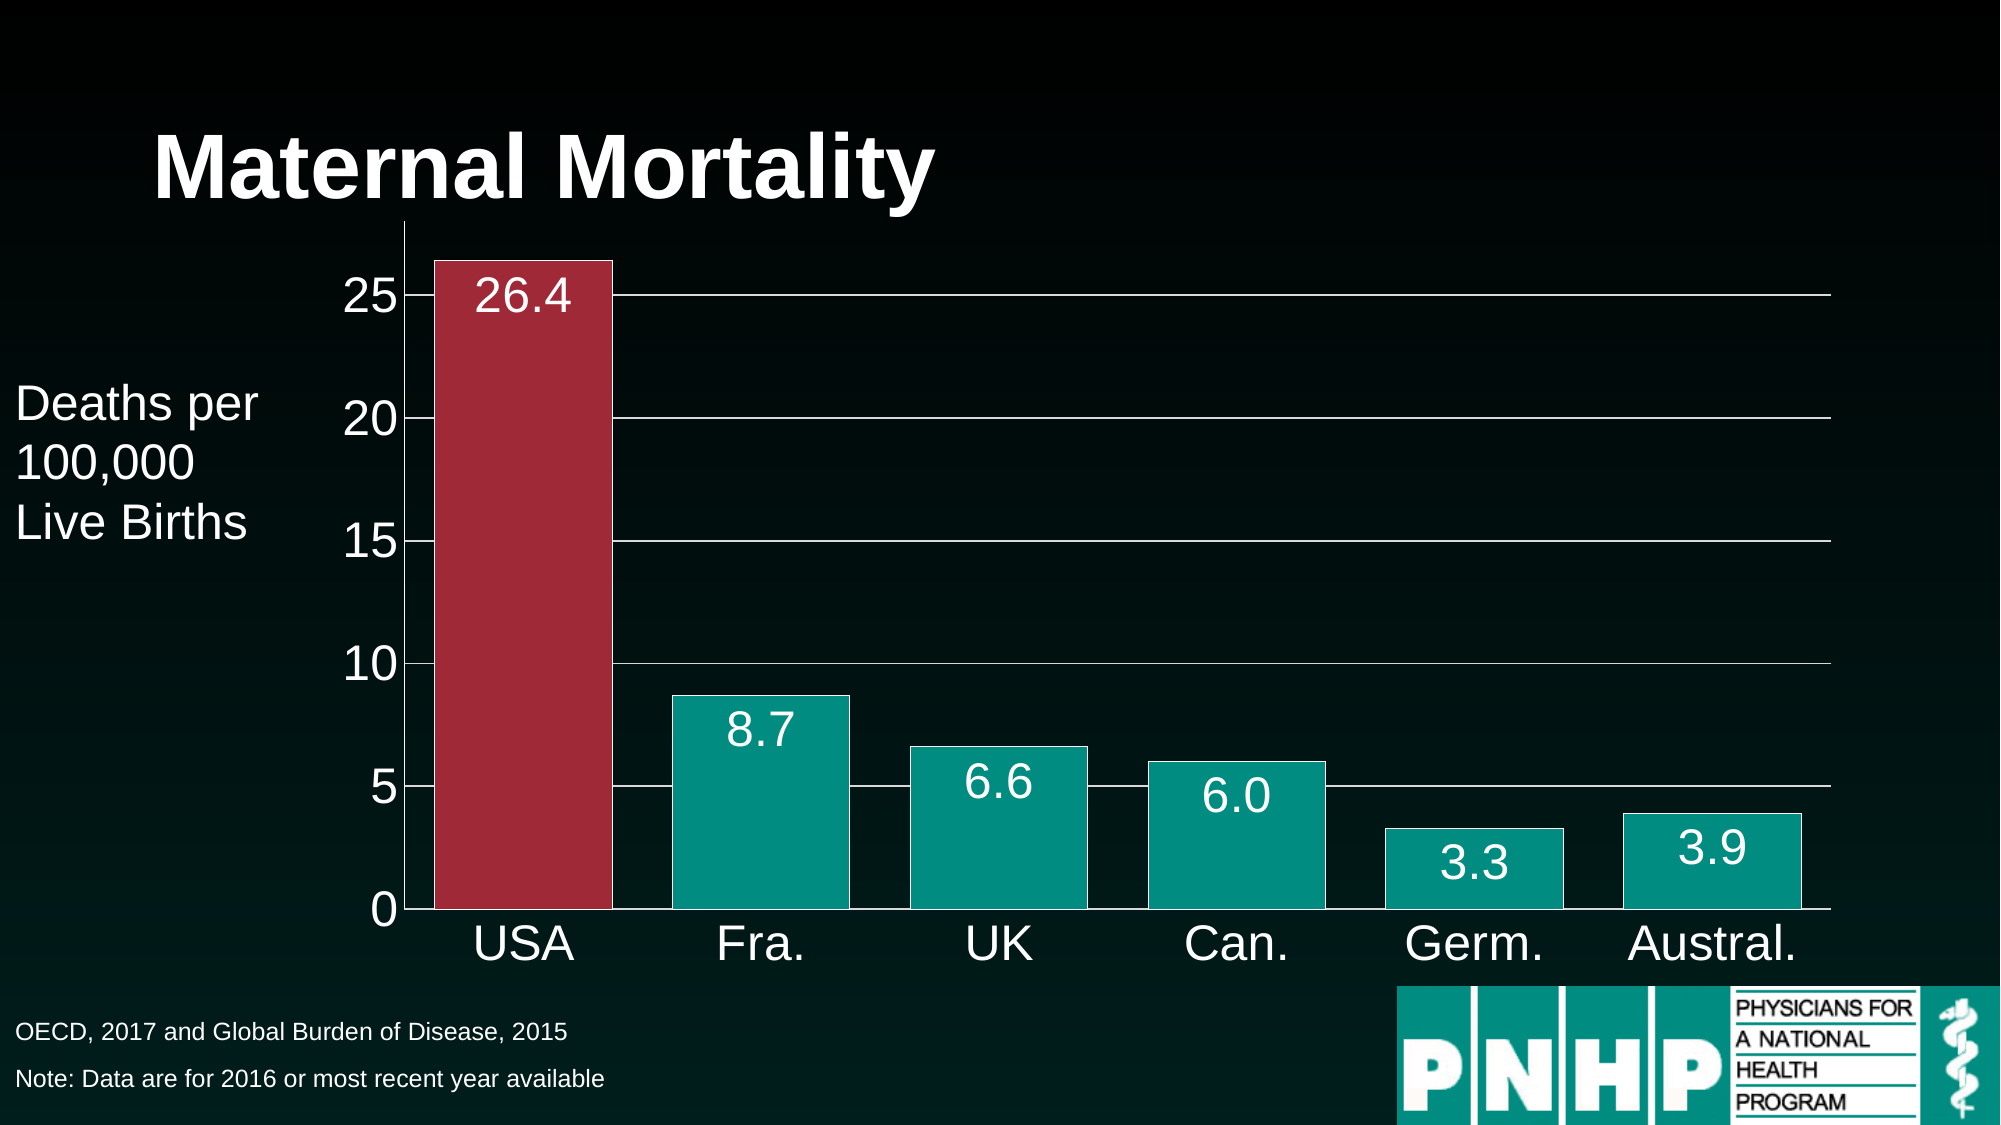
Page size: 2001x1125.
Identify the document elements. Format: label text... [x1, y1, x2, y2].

picture [1397, 986, 2000, 1125]
list OECD, 2017 and Global Burden of Disease, 2015 Note: Data are for 2016 or most recent year available [0, 986, 1350, 1125]
chart [311, 205, 1863, 987]
title Maternal Mortality [137, 59, 1863, 278]
text_box Deaths per 100,000 Live Births [0, 362, 311, 558]
